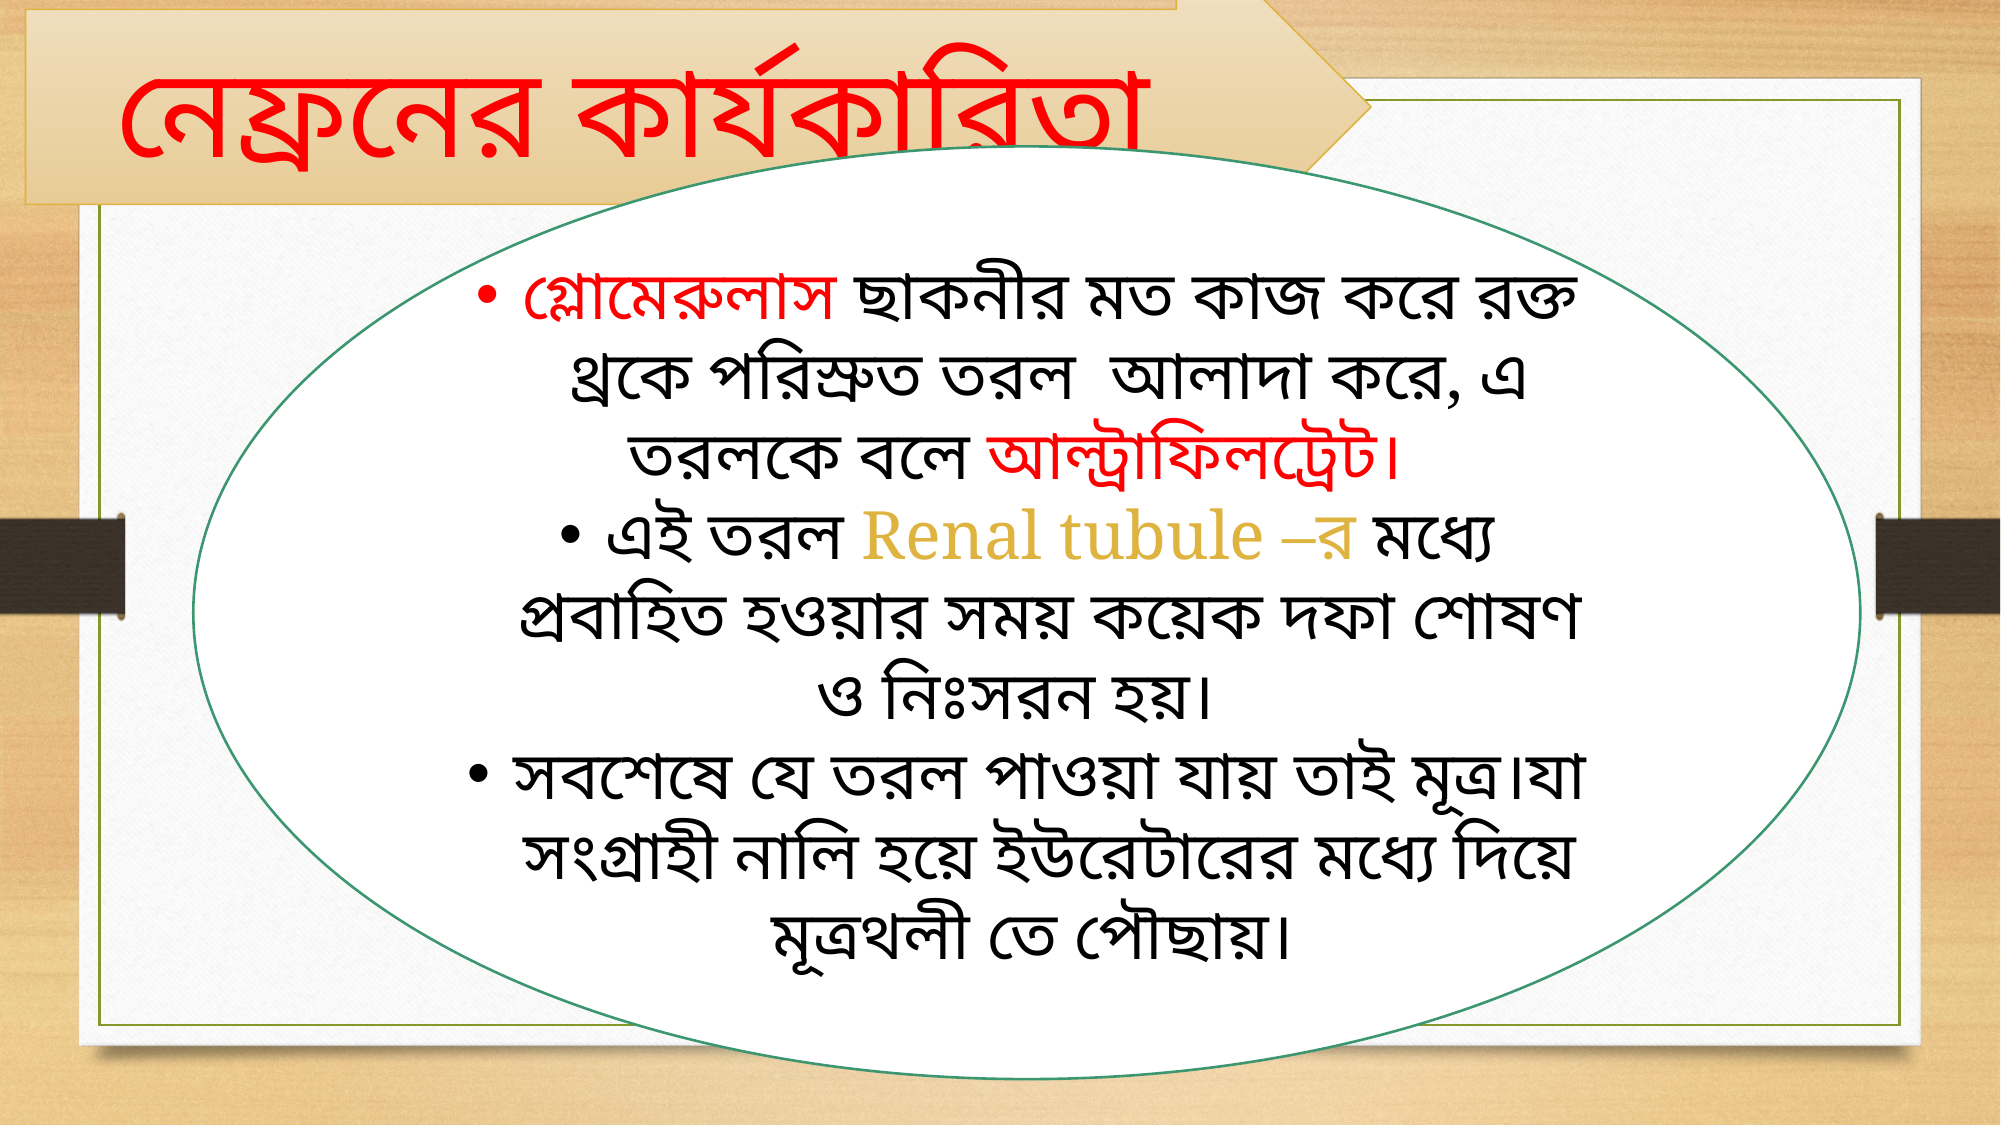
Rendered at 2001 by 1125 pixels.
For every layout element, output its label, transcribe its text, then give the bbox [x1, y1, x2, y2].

text_box গ্লোমেরুলাস ছাকনীর মত কাজ করে রক্ত থ্রকে পরিস্রুত তরল আলাদা করে, এ তরলকে বলে আল্ট্রাফিলট্রেট। এই তরল Renal tubule –র মধ্যে প্রবাহিত হওয়ার সময় কয়েক দফা শোষণ ও নিঃসরন হয়। সবশেষে যে তরল পাওয়া যায় তাই মূত্র।যা সংগ্রাহী নালি হয়ে ইউরেটারের মধ্যে দিয়ে মূত্রথলী তে পৌছায়। [191, 145, 1862, 1081]
text_box নেফ্রনের কার্যকারিতা [24, 0, 1372, 206]
picture [0, 0, 2001, 1125]
